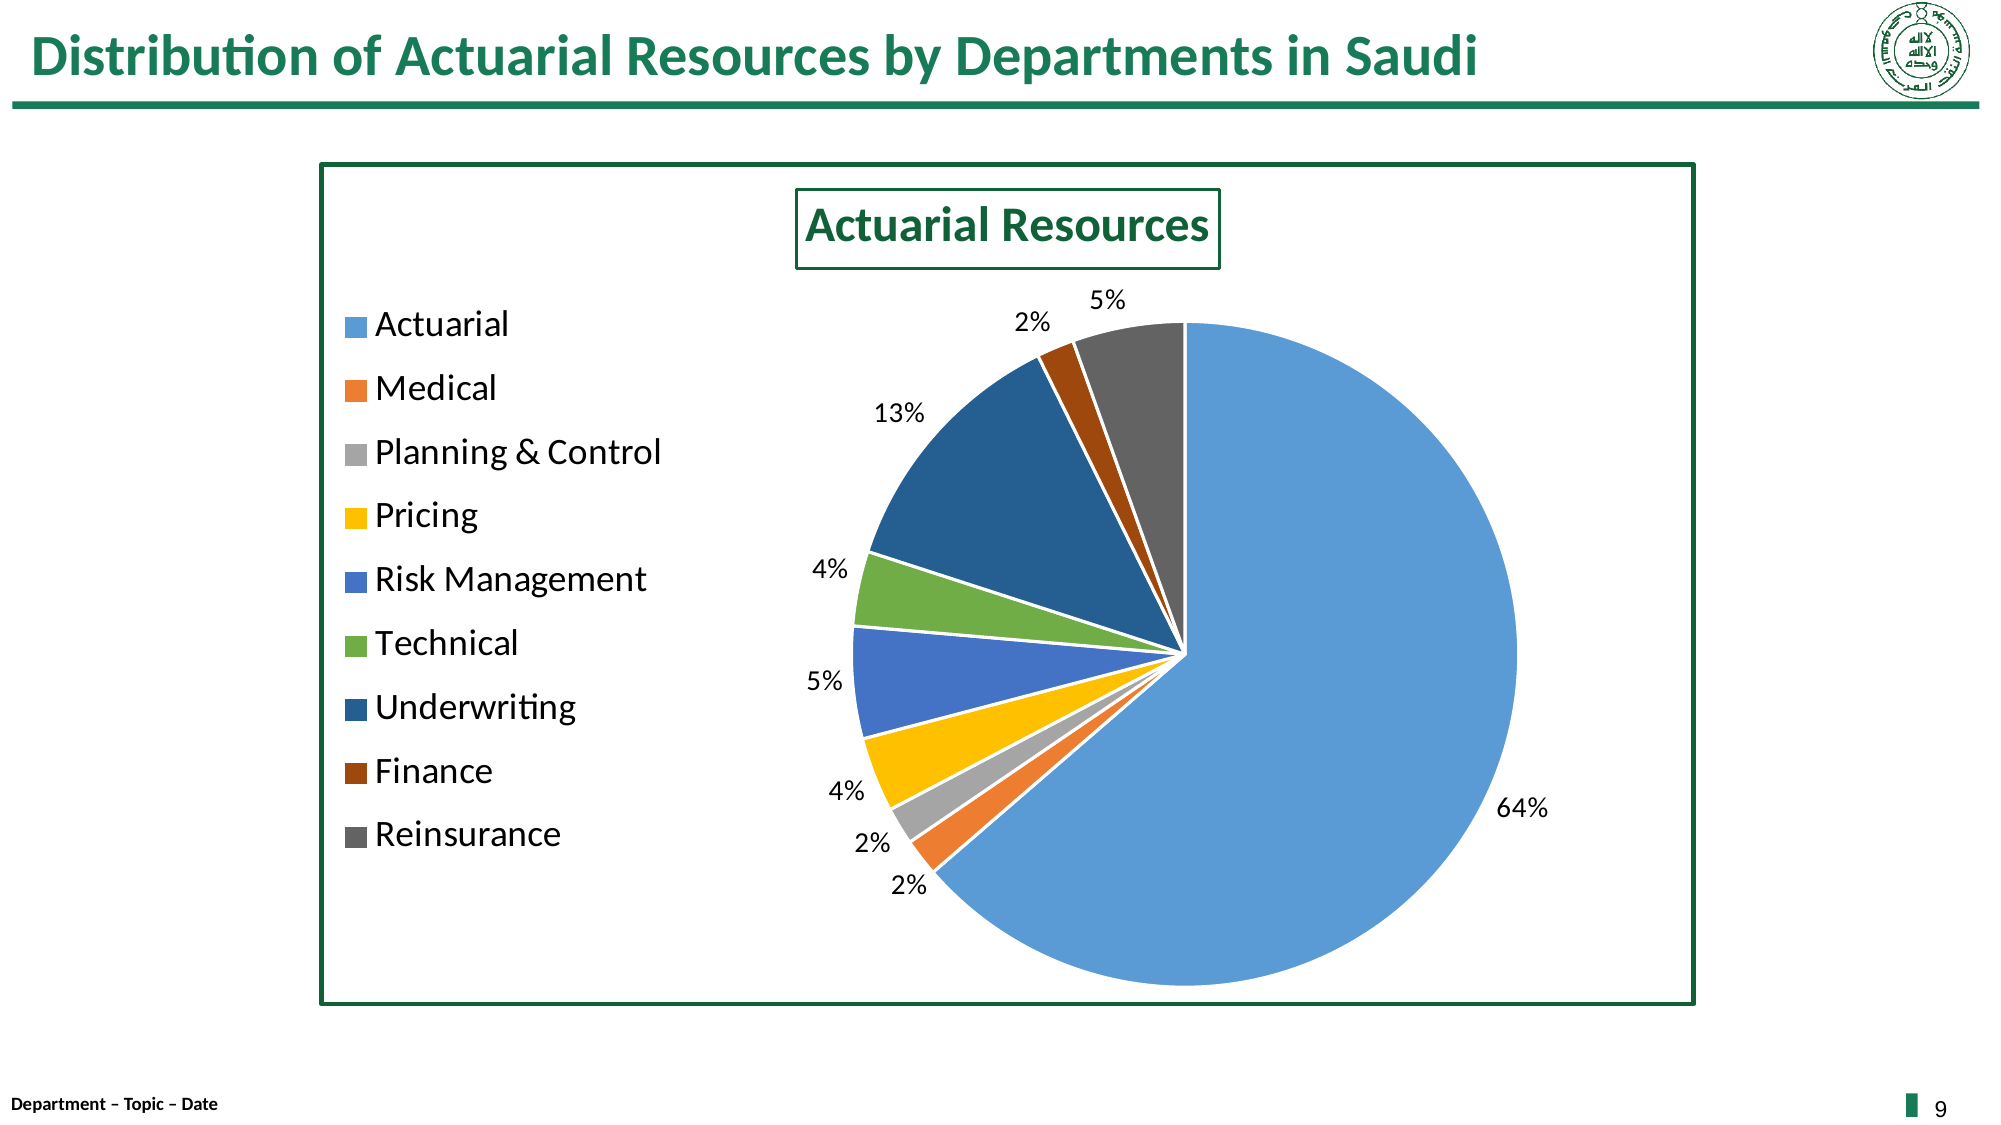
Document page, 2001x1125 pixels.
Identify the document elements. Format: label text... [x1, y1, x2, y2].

picture [1862, 2, 1981, 101]
title Distribution of Actuarial Resources by Departments in Saudi [31, 4, 1954, 100]
chart [319, 161, 1697, 1007]
